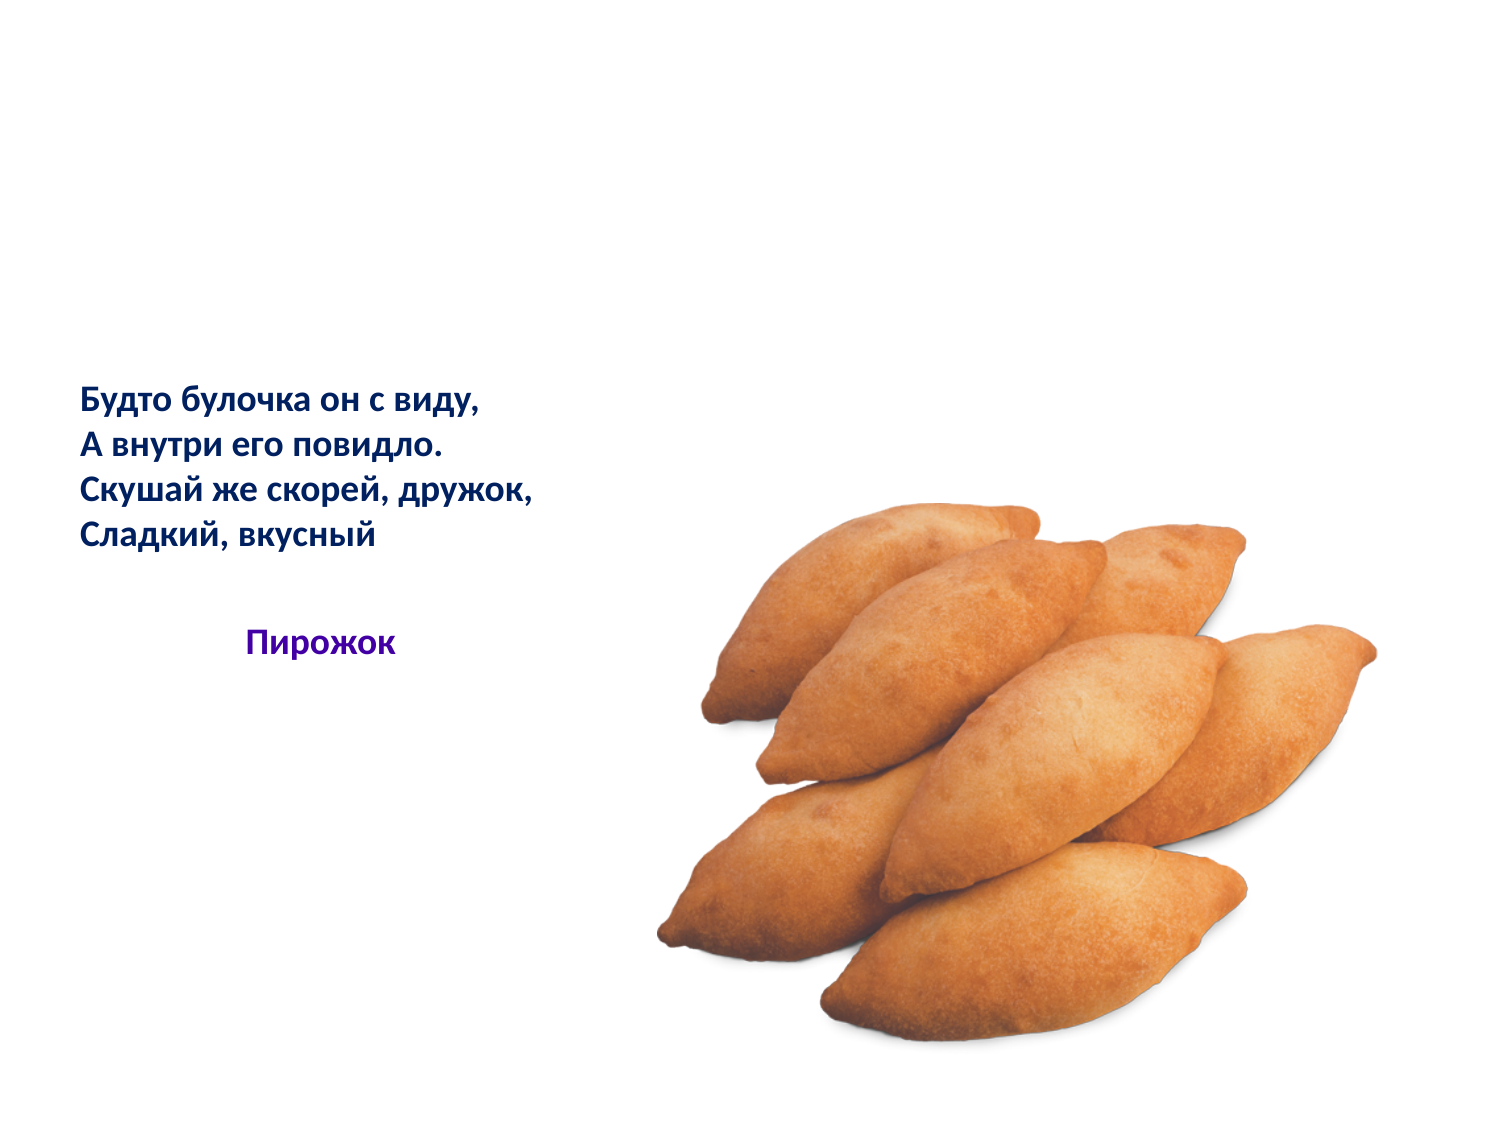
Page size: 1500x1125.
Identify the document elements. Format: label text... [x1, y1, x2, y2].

picture [656, 503, 1379, 1056]
text_box Будто булочка он с виду, А внутри его повидло. Скушай же скорей, дружок, Сладкий, вкусный [64, 365, 668, 561]
text_box Пирожок [230, 609, 411, 670]
